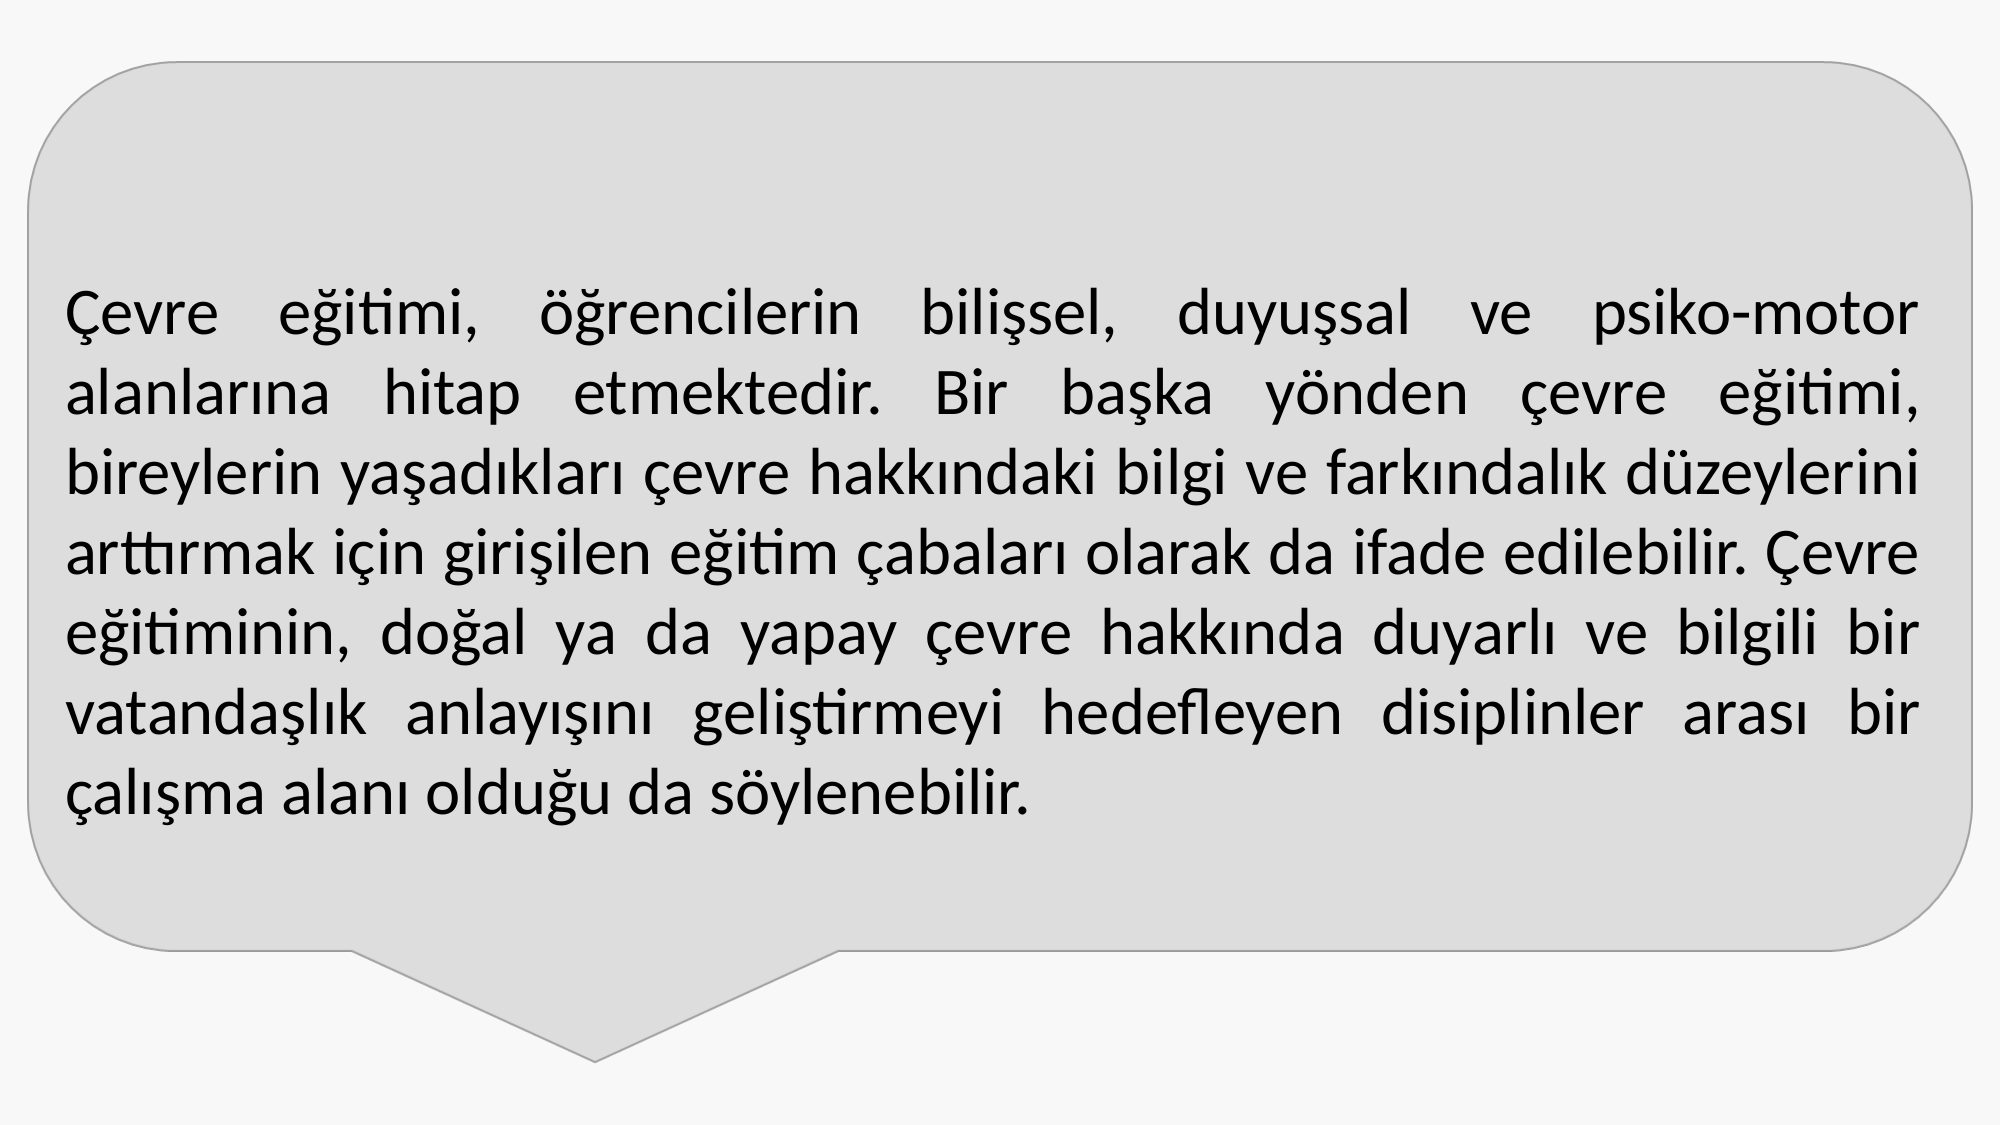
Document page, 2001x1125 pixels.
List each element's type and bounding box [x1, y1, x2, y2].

picture [27, 61, 1973, 1064]
